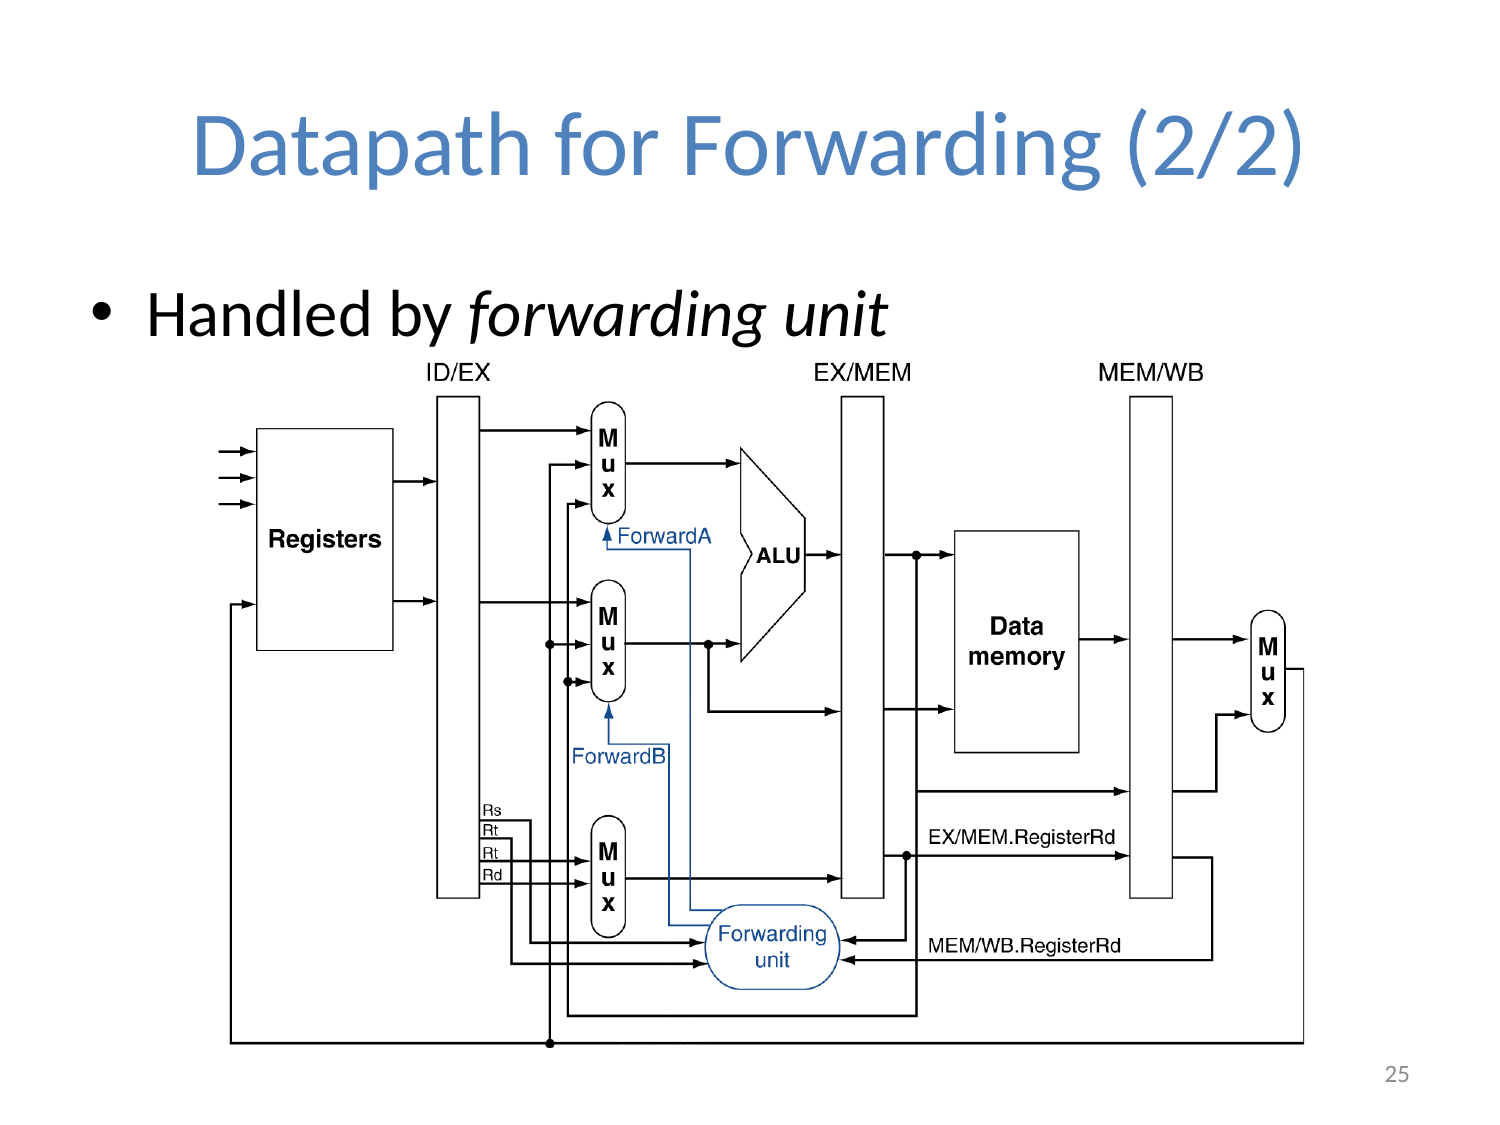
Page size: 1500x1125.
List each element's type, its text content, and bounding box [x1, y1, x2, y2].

picture [218, 359, 1305, 1054]
list Handled by forwarding unit [75, 262, 1425, 368]
slide_number 25 [1074, 1042, 1425, 1103]
title Datapath for Forwarding (2/2) [75, 45, 1425, 233]
